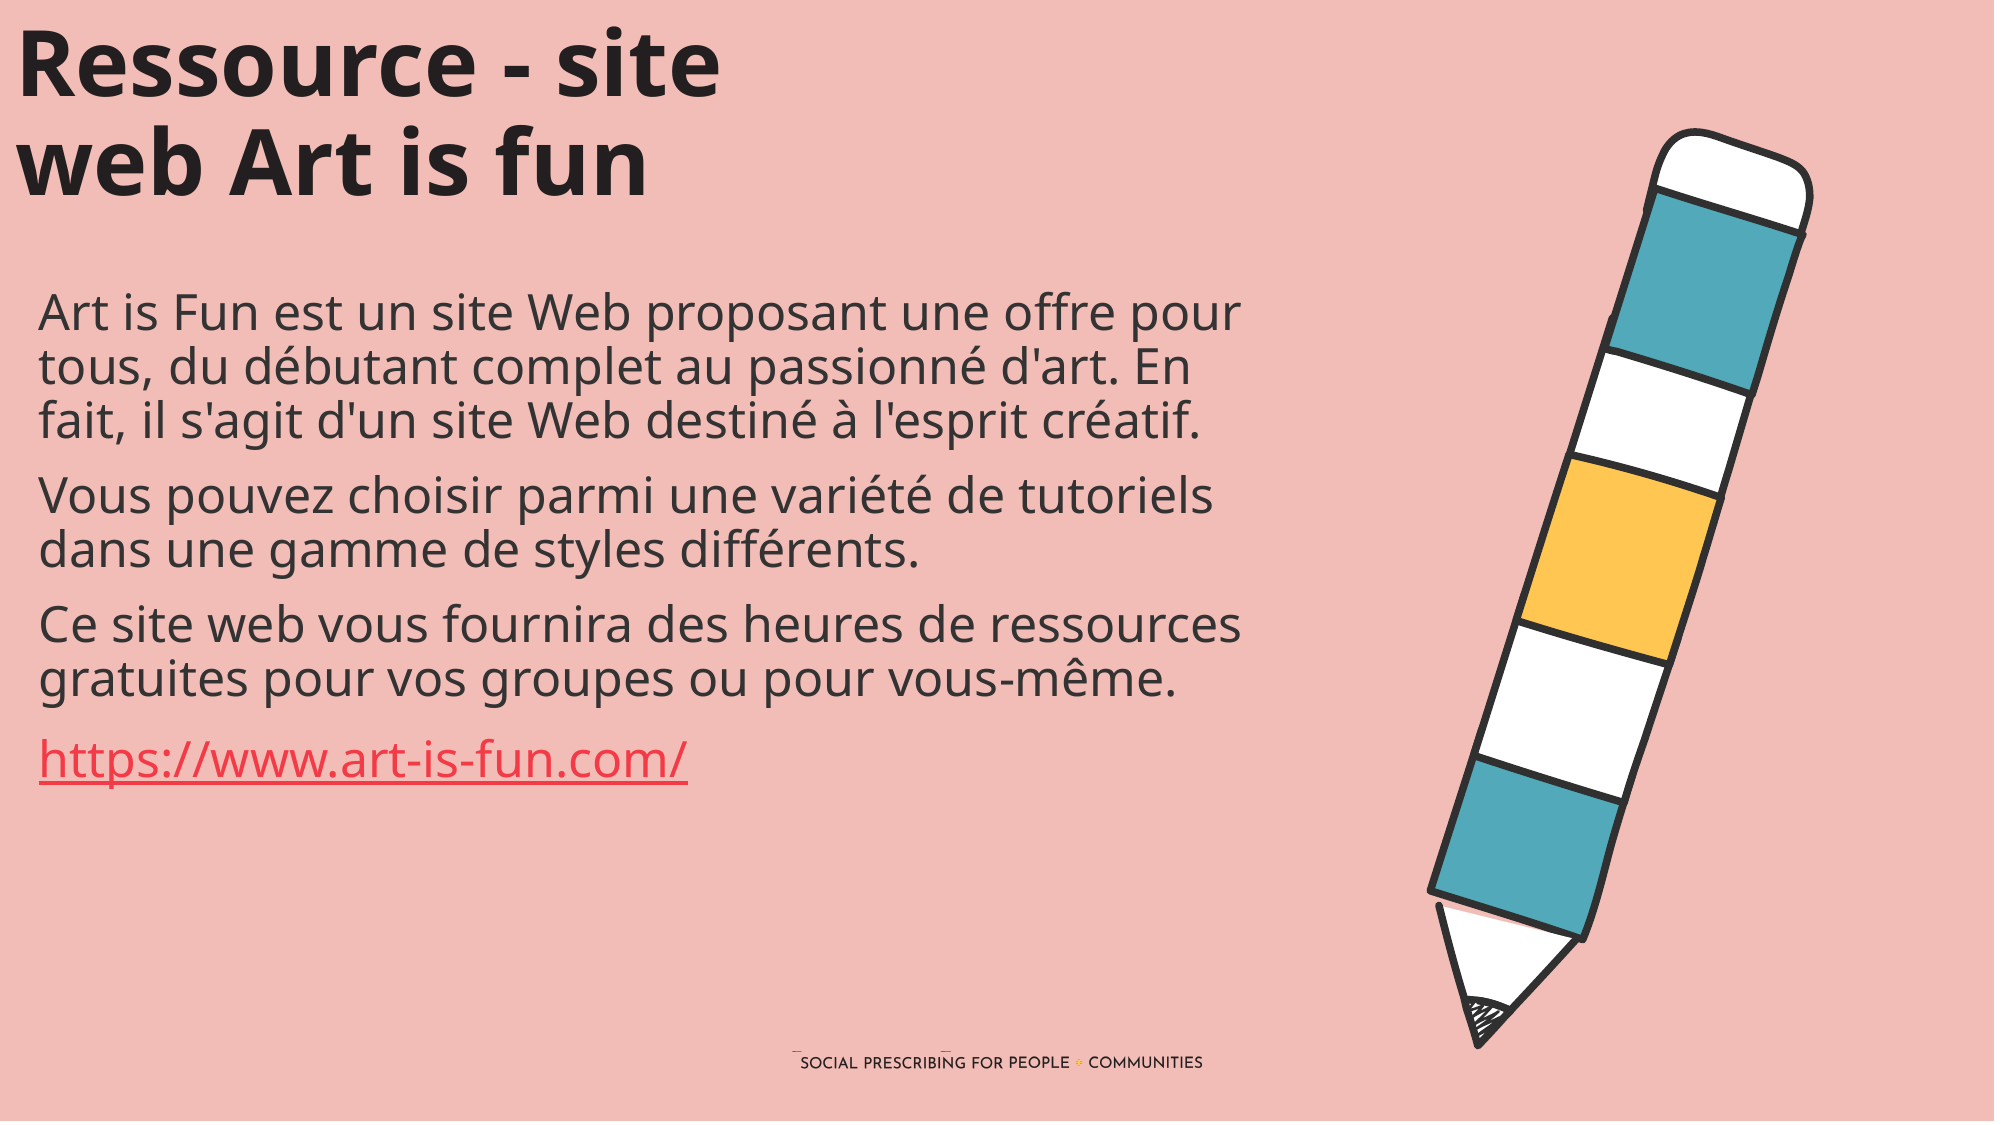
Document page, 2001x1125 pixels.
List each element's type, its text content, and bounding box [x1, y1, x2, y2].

list Art is Fun est un site Web proposant une offre pour tous, du débutant complet au passionné d'art. En fait, il s'agit d'un site Web destiné à l'esprit créatif. Vous pouvez choisir parmi une variété de tutoriels dans une gamme de styles différents. Ce site web vous fournira des heures de ressources gratuites pour vos groupes ou pour vous-même. https://www.art-is-fun.com/ [23, 280, 1298, 964]
picture [792, 1051, 1208, 1074]
list Ressource - site web Art is fun [0, 60, 921, 173]
